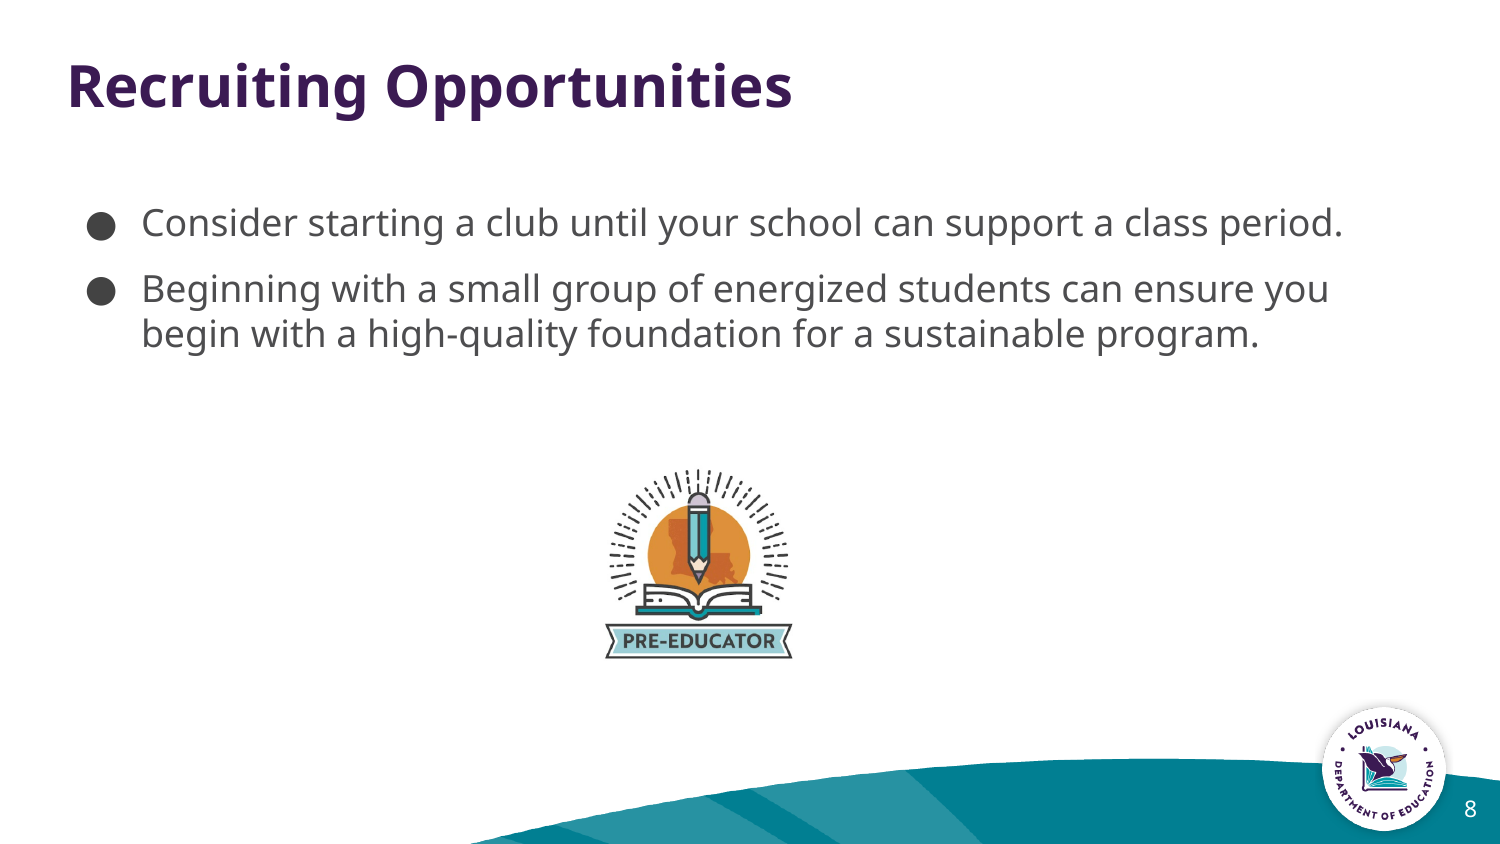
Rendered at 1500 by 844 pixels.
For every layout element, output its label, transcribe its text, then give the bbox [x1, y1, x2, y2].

title Recruiting Opportunities [51, 34, 1449, 129]
picture [576, 456, 812, 677]
list Consider starting a club until your school can support a class period. Beginning with a small group of energized students can ensure you begin with a high-quality foundation for a sustainable program. [51, 139, 1449, 759]
picture [248, 699, 1500, 844]
slide_number ‹#› [1402, 777, 1493, 842]
